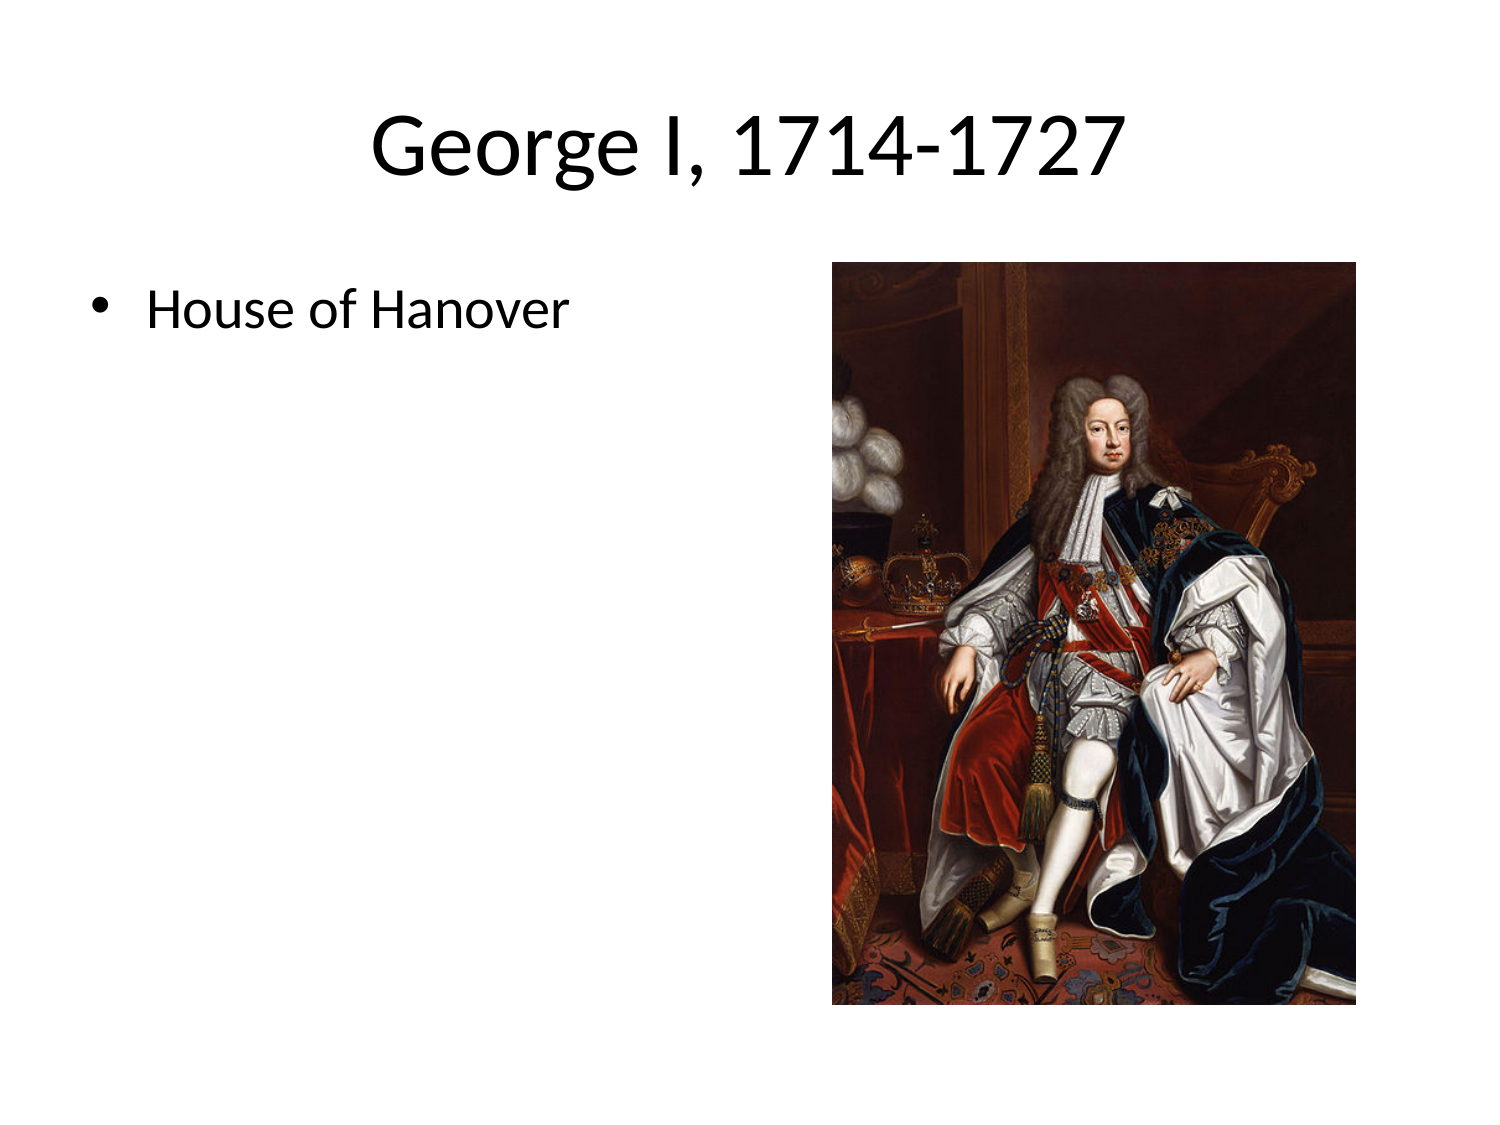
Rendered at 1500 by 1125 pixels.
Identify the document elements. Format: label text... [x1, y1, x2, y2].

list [762, 262, 1426, 1006]
list House of Hanover [75, 262, 738, 1005]
title George I, 1714-1727 [75, 45, 1425, 233]
